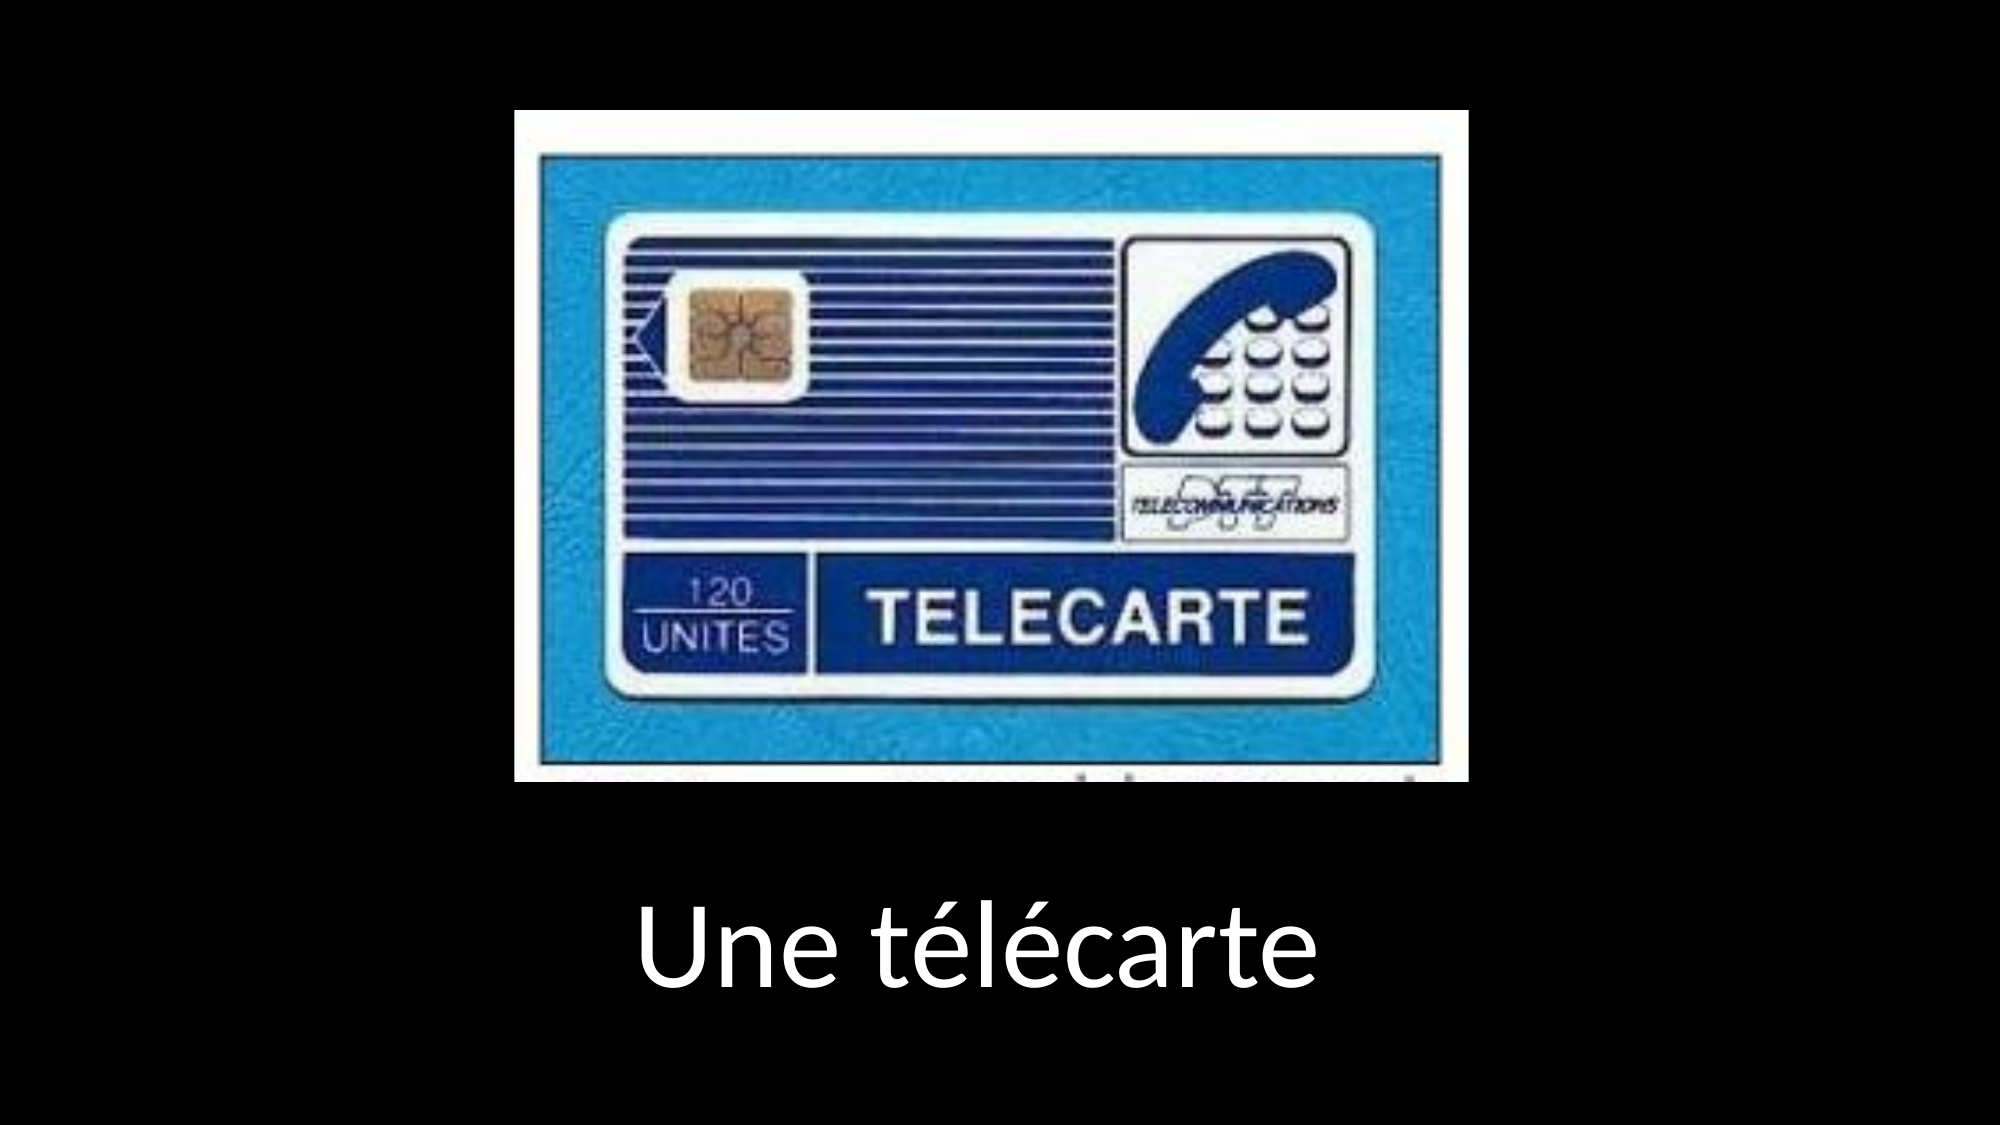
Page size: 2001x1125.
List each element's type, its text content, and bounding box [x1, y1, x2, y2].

picture [514, 110, 1469, 782]
text_box Une télécarte [119, 854, 1837, 1020]
